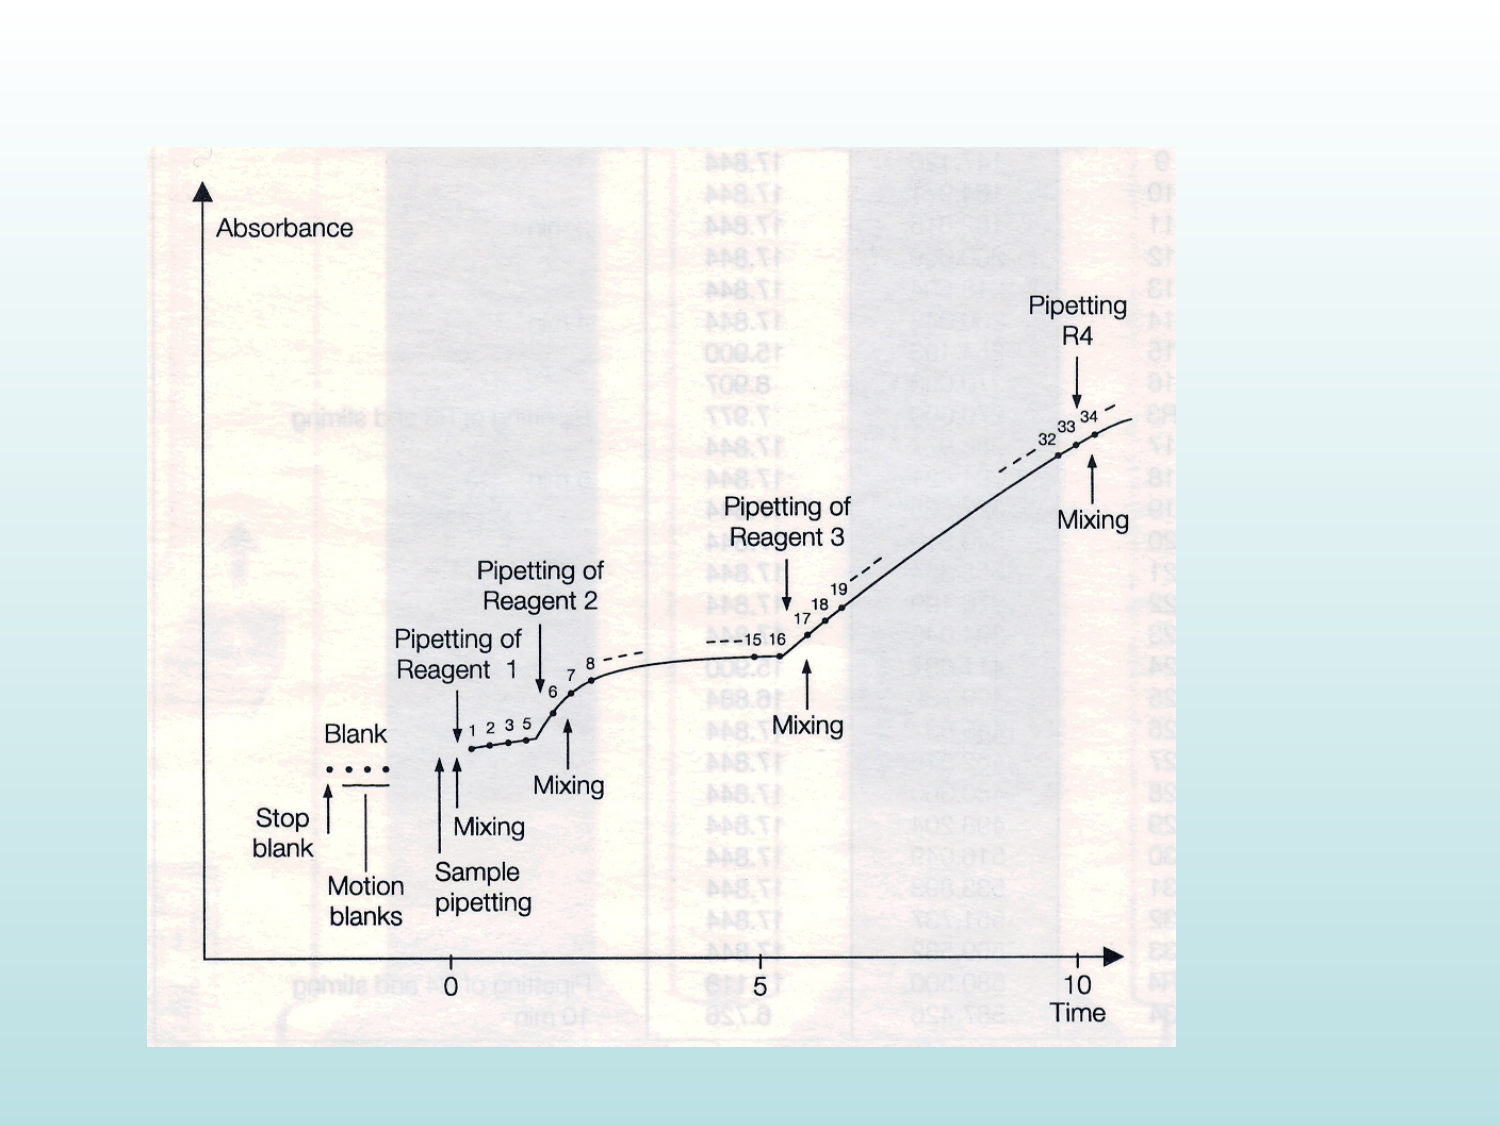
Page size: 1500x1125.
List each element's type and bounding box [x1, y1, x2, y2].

picture [147, 147, 1176, 1048]
